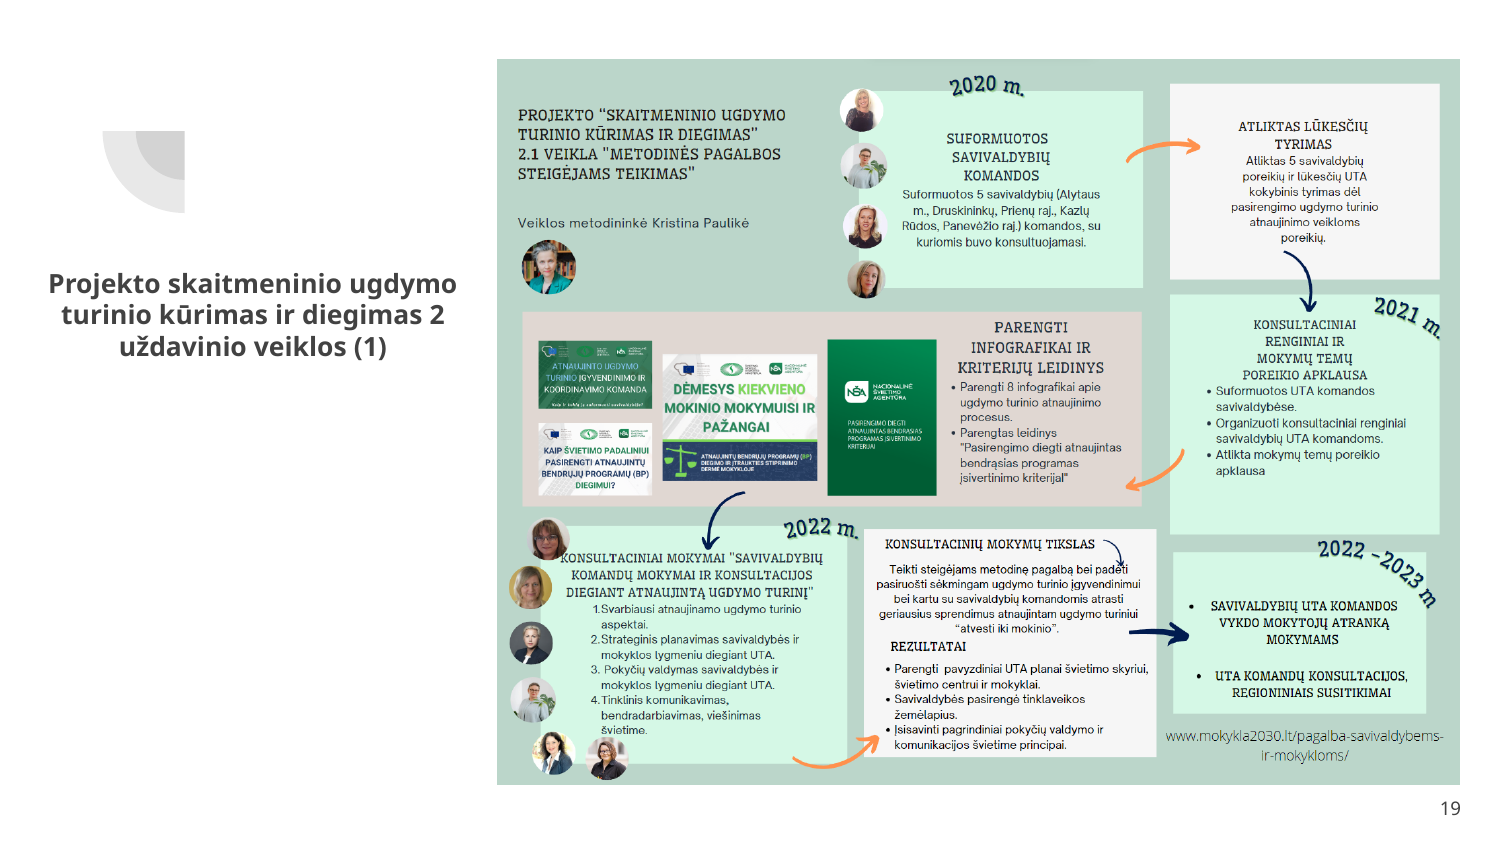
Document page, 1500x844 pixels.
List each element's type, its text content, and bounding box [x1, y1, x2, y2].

title Projekto skaitmeninio ugdymo turinio kūrimas ir diegimas 2 uždavinio veiklos (1) [31, 251, 475, 380]
slide_number ‹#› [1386, 777, 1477, 842]
picture [497, 59, 1460, 785]
